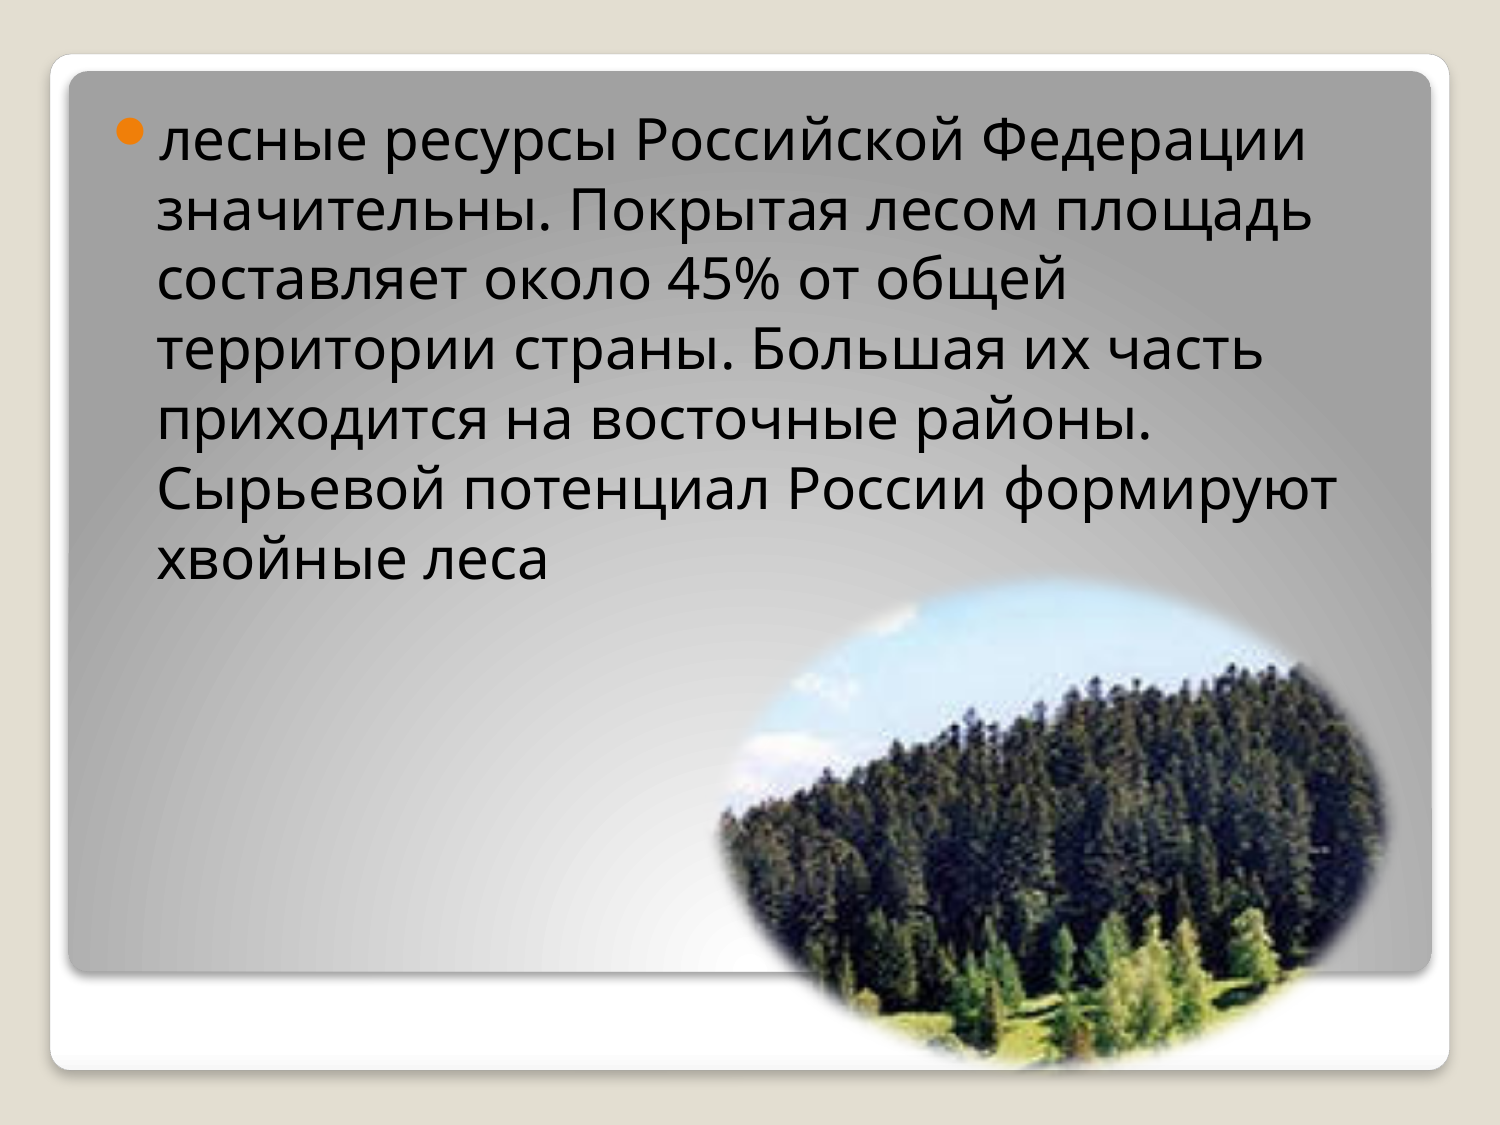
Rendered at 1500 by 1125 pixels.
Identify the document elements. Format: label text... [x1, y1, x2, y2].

picture [702, 562, 1403, 1081]
list лесные ресурсы Российской Федерации значительны. Покрытая лесом площадь составляет около 45% от общей территории страны. Большая их часть приходится на восточные районы. Сырьевой потенциал России формируют хвойные леса [82, 86, 1425, 774]
